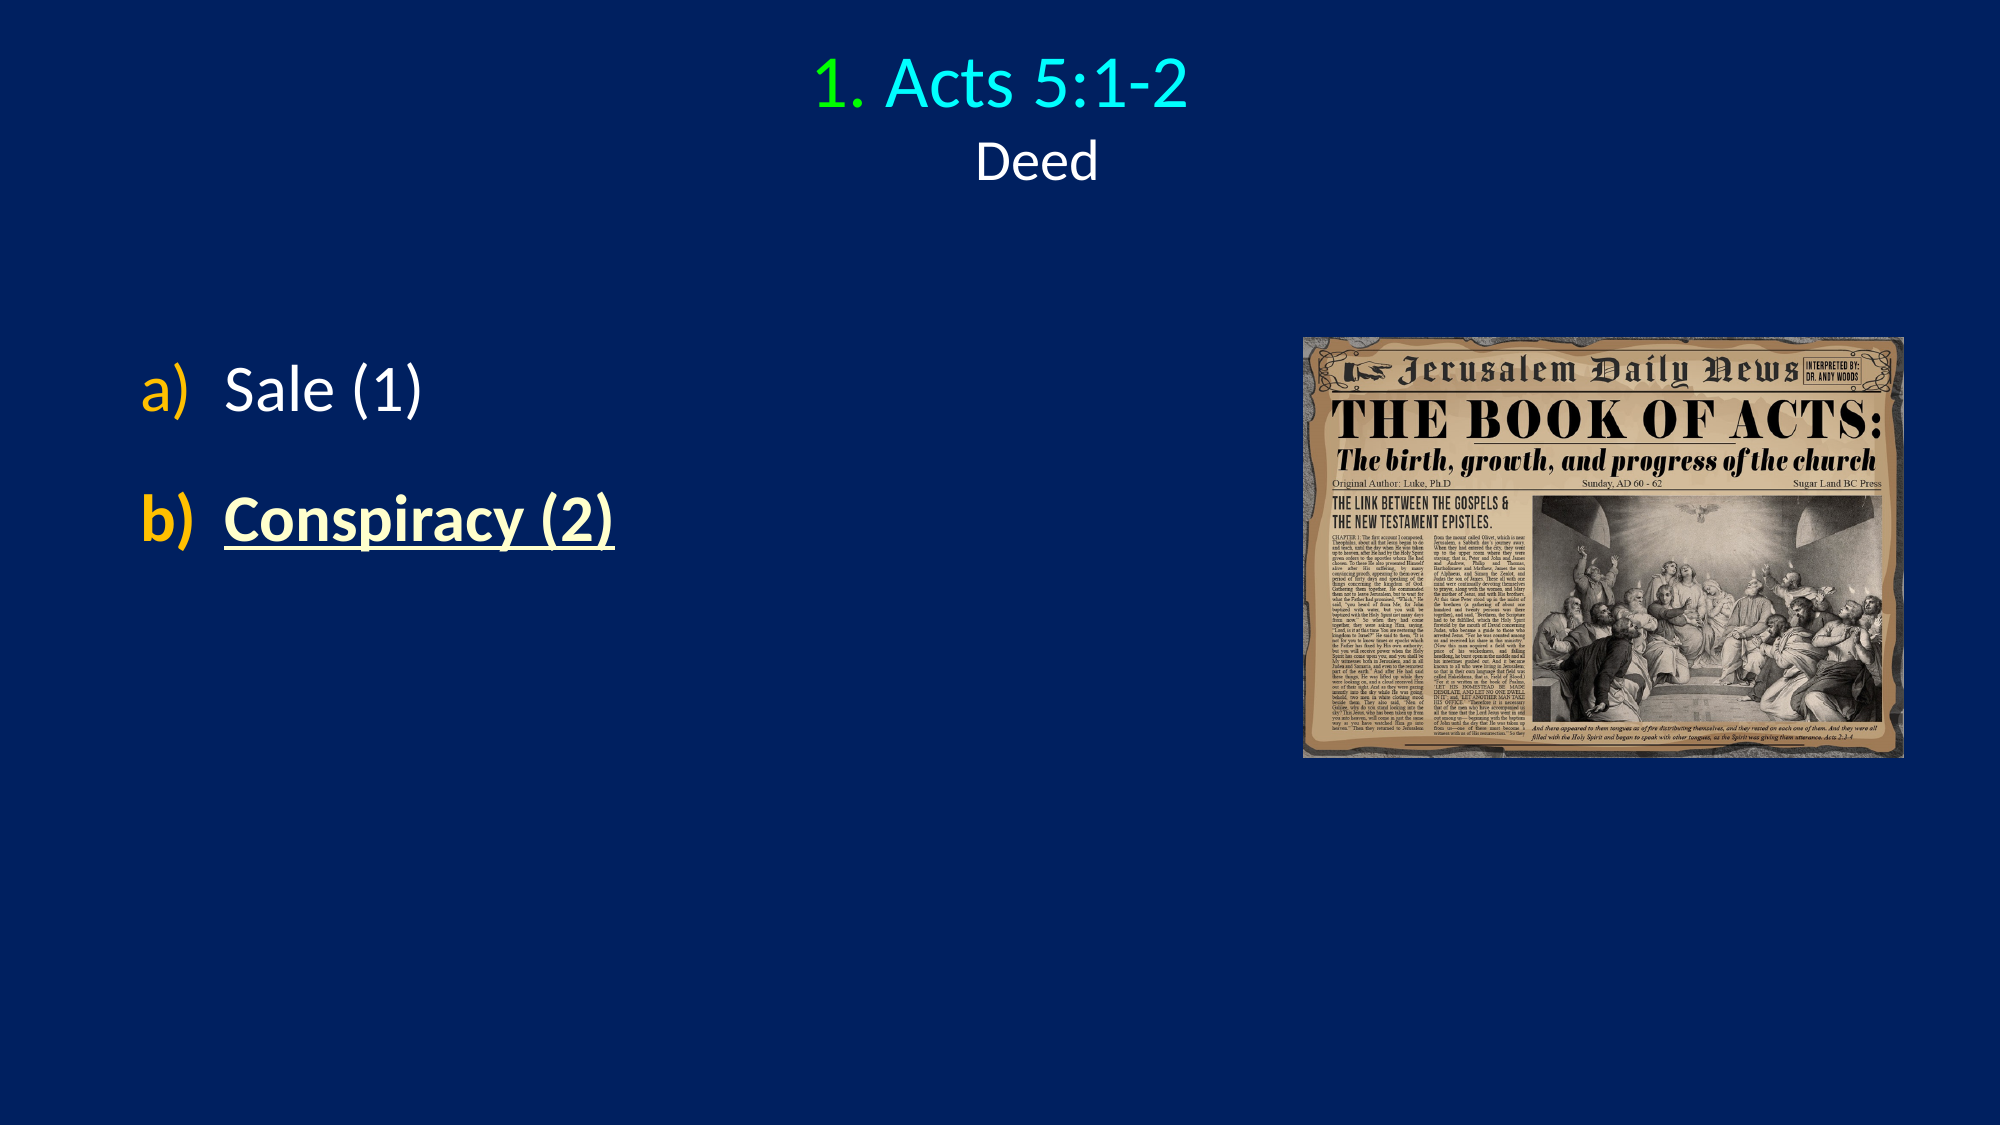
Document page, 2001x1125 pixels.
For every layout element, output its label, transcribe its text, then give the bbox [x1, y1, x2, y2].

list Sale (1) Conspiracy (2) [125, 337, 1288, 925]
picture [1303, 337, 1904, 759]
title Acts 5:1-2 Deed [449, 37, 1551, 188]
